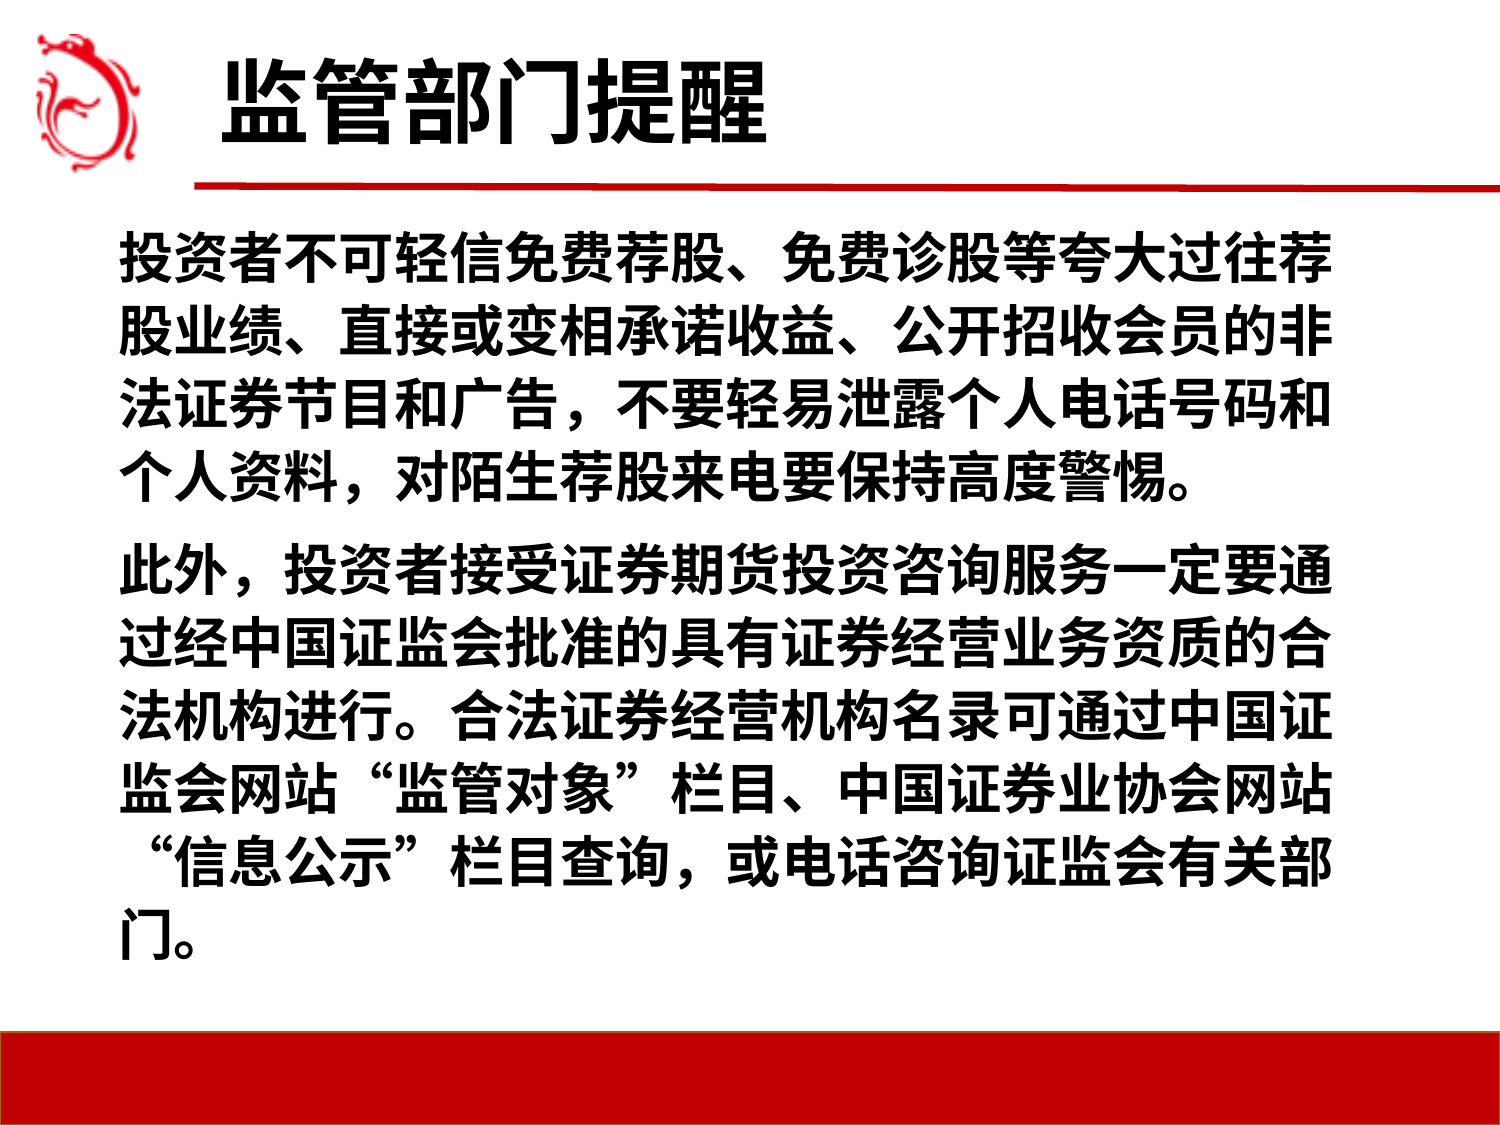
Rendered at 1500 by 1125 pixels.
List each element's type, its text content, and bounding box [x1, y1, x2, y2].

title 监管部门提醒 [203, 49, 1359, 166]
picture [36, 34, 142, 176]
list 投资者不可轻信免费荐股、免费诊股等夸大过往荐股业绩、直接或变相承诺收益、公开招收会员的非法证券节目和广告，不要轻易泄露个人电话号码和个人资料，对陌生荐股来电要保持高度警惕。 此外，投资者接受证券期货投资咨询服务一定要通过经中国证监会批准的具有证券经营业务资质的合法机构进行。合法证券经营机构名录可通过中国证监会网站“监管对象”栏目、中国证券业协会网站“信息公示”栏目查询，或电话咨询证监会有关部门。 [103, 209, 1397, 980]
